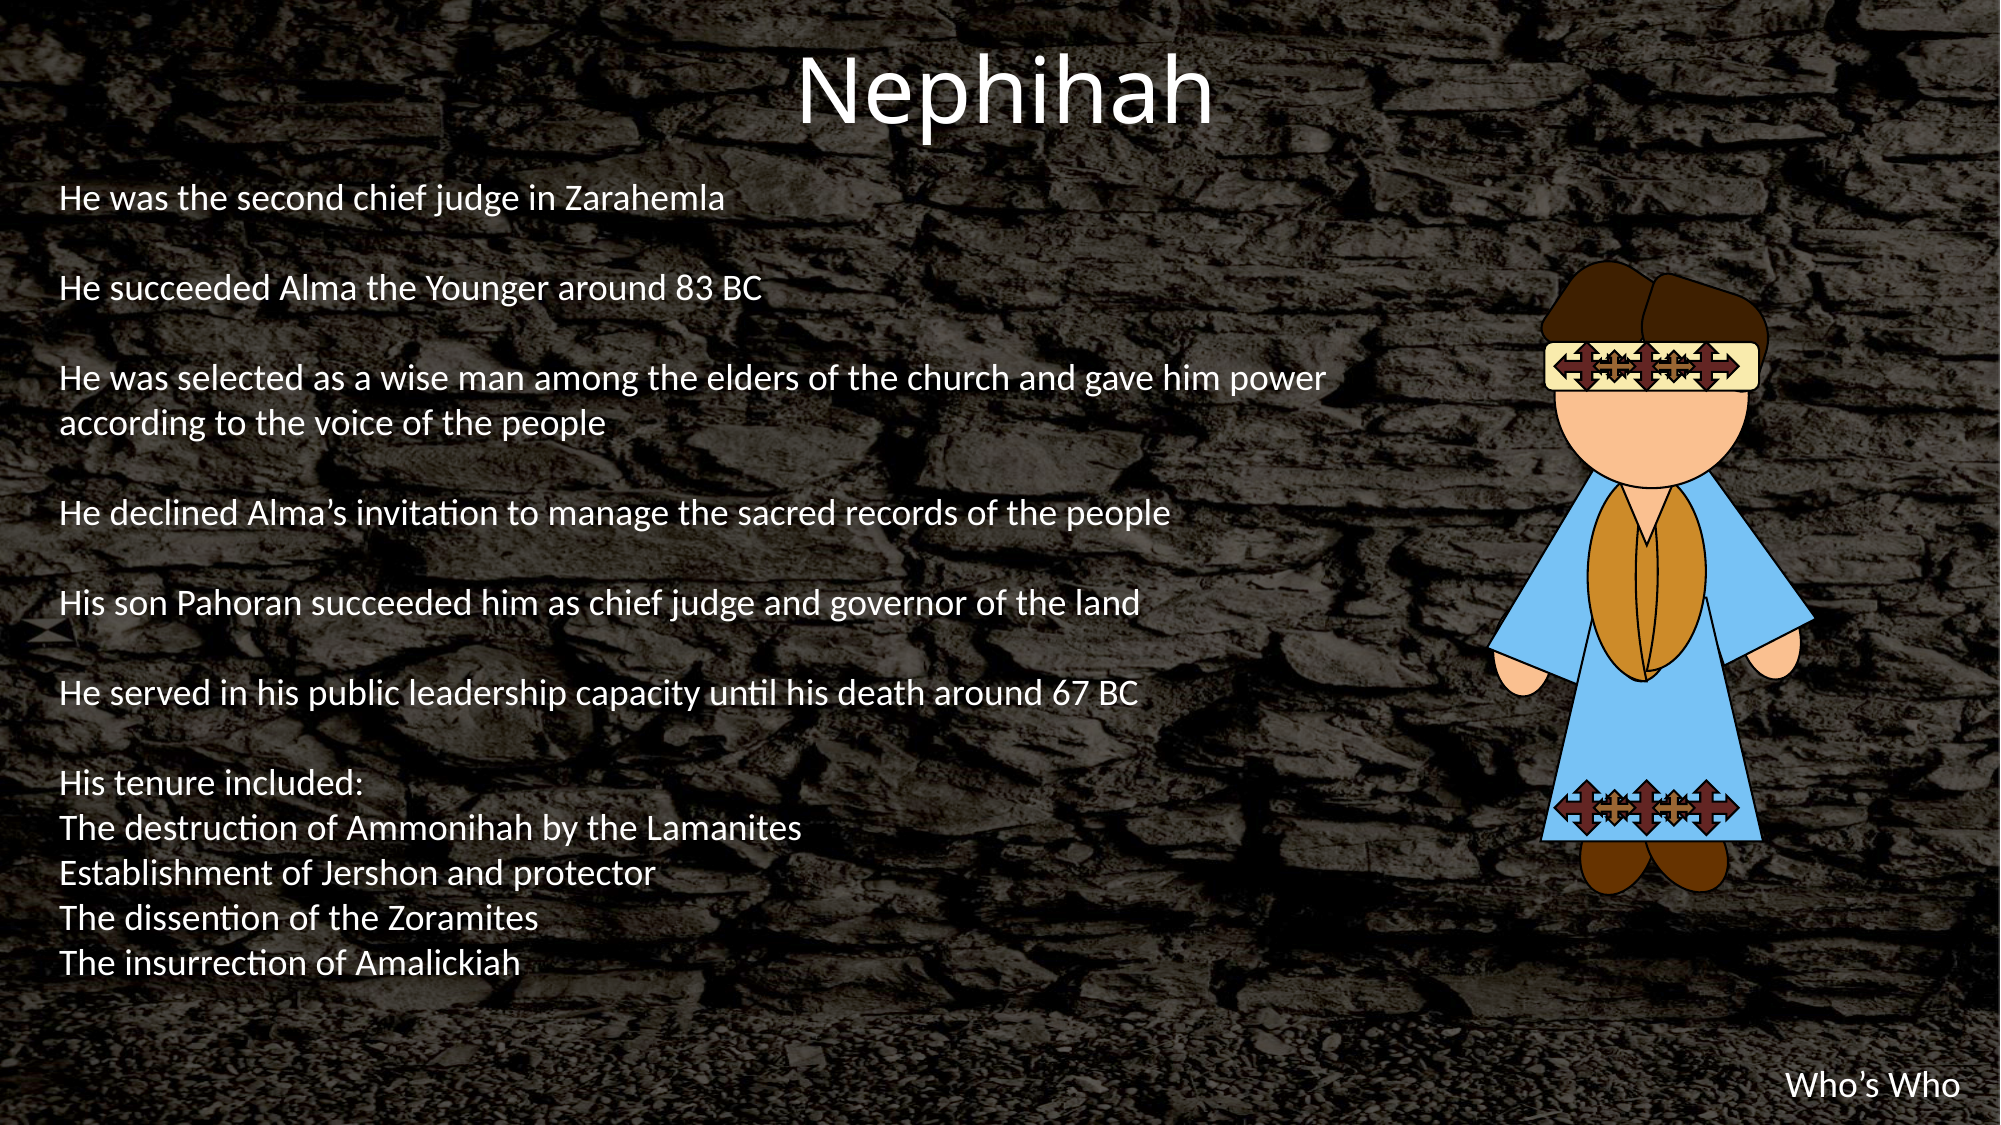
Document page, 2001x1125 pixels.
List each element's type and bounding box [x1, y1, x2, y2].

picture [0, 0, 2000, 1125]
text_box [1493, 259, 1800, 898]
